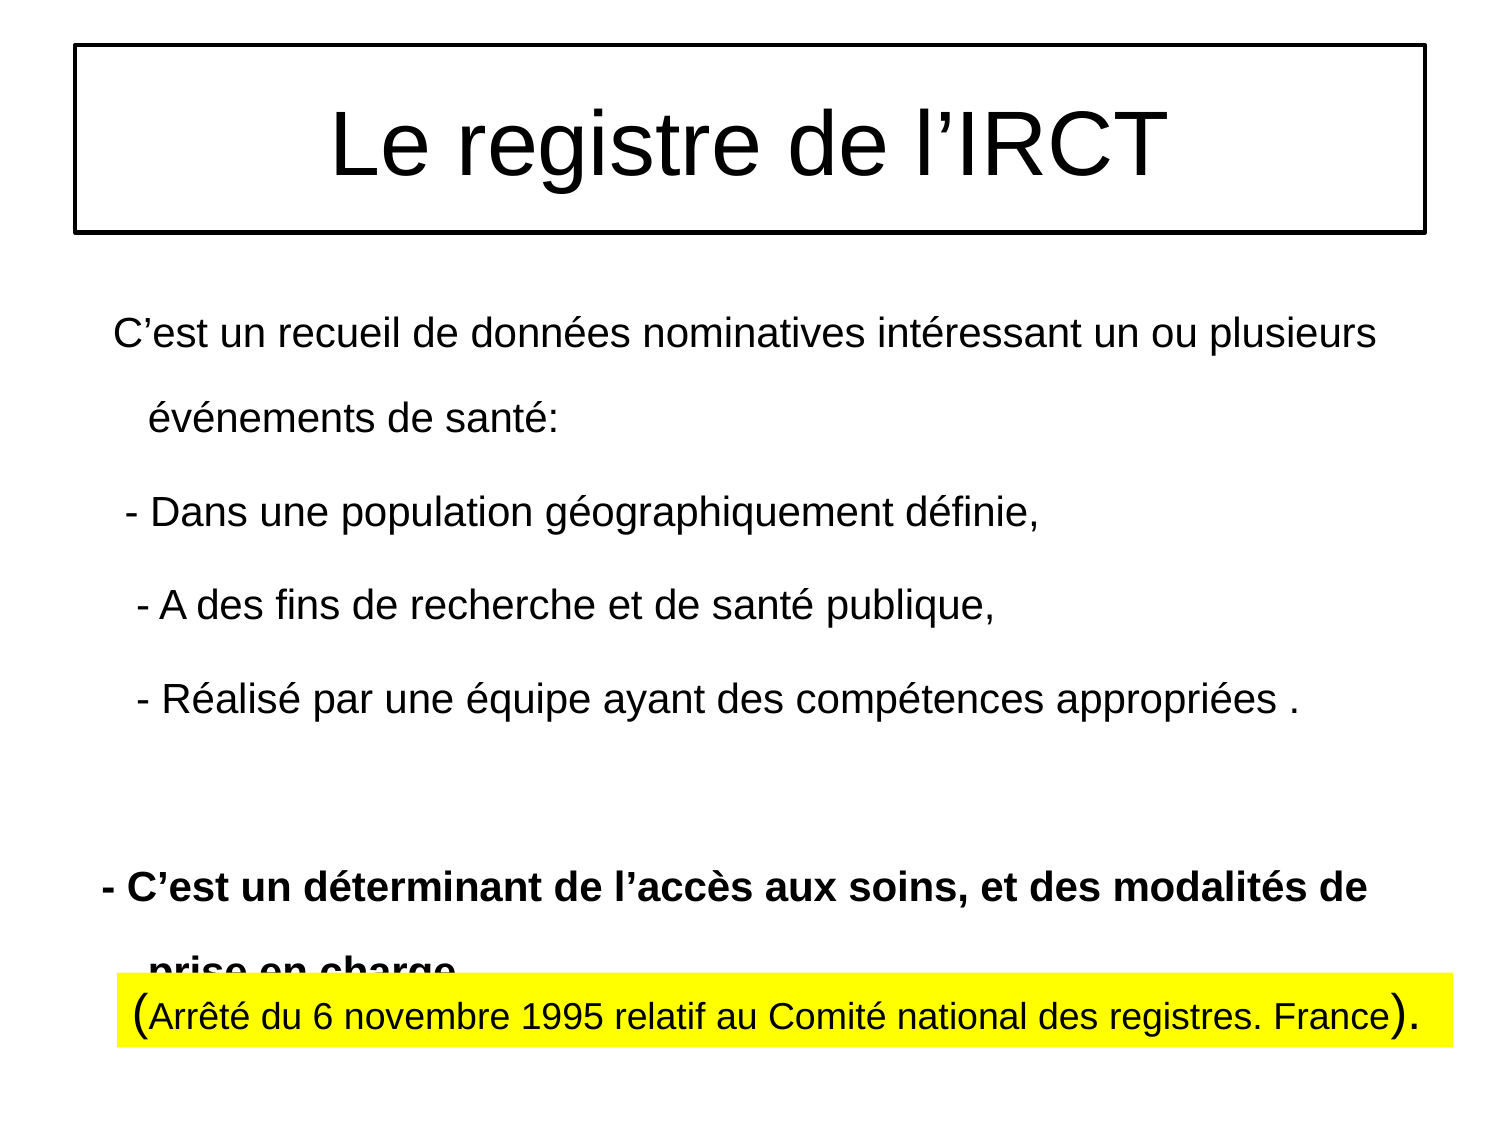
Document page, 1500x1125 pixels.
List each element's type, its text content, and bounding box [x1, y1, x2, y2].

title Le registre de l’IRCT [73, 43, 1427, 235]
list C’est un recueil de données nominatives intéressant un ou plusieurs événements de santé: - Dans une population géographiquement définie, - A des fins de recherche et de santé publique, - Réalisé par une équipe ayant des compétences appropriées . - C’est un déterminant de l’accès aux soins, et des modalités de prise en charge. [75, 262, 1425, 1005]
text_box (Arrêté du 6 novembre 1995 relatif au Comité national des registres. France). [117, 972, 1453, 1048]
